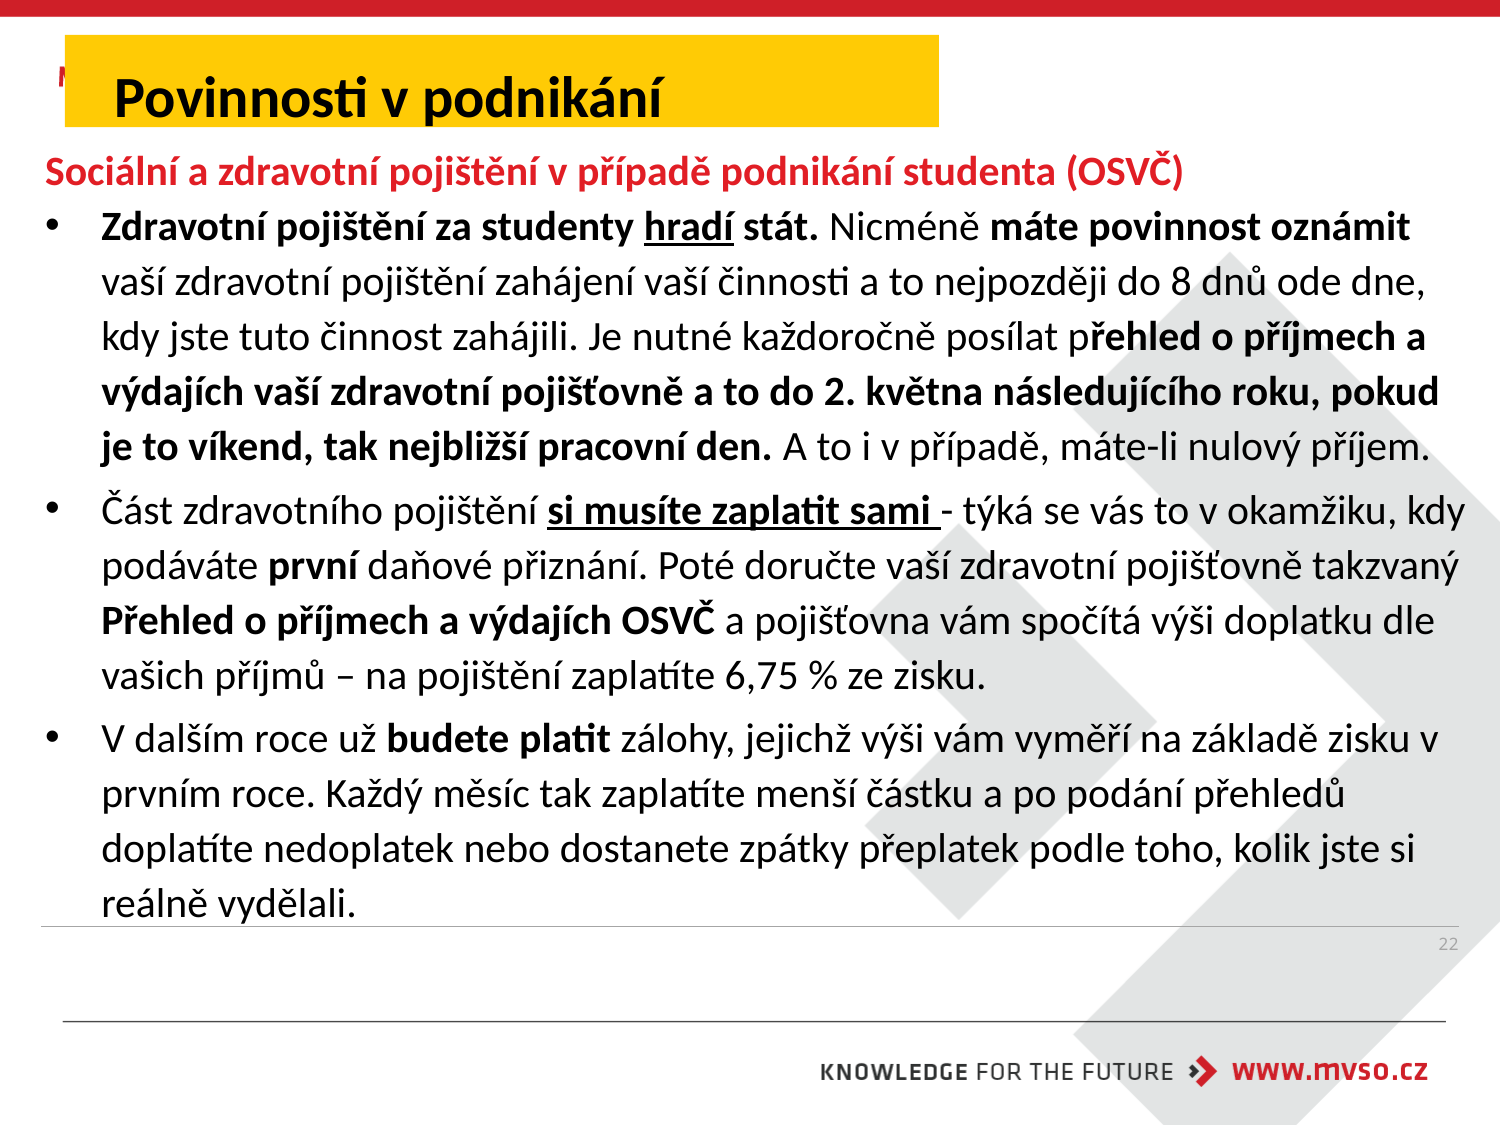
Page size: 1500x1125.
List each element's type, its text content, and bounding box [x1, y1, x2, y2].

picture [0, 0, 1500, 1125]
list Sociální a zdravotní pojištění v případě podnikání studenta (OSVČ) Zdravotní pojištění za studenty hradí stát. Nicméně máte povinnost oznámit vaší zdravotní pojištění zahájení vaší činnosti a to nejpozději do 8 dnů ode dne, kdy jste tuto činnost zahájili. Je nutné každoročně posílat přehled o příjmech a výdajích vaší zdravotní pojišťovně a to do 2. května následujícího roku, pokud je to víkend, tak nejbližší pracovní den. A to i v případě, máte-li nulový příjem. Část zdravotního pojištění si musíte zaplatit sami - týká se vás to v okamžiku, kdy podáváte první daňové přiznání. Poté doručte vaší zdravotní pojišťovně takzvaný Přehled o příjmech a výdajích OSVČ a pojišťovna vám spočítá výši doplatku dle vašich příjmů – na pojištění zaplatíte 6,75 % ze zisku. V dalším roce už budete platit zálohy, jejichž výši vám vyměří na základě zisku v prvním roce. Každý měsíc tak zaplatíte menší částku a po podání přehledů doplatíte nedoplatek nebo dostanete zpátky přeplatek podle toho, kolik jste si reálně vydělali. [29, 136, 1483, 1091]
text_box [63, 33, 941, 129]
text_box Povinnosti v podnikání [100, 37, 904, 136]
